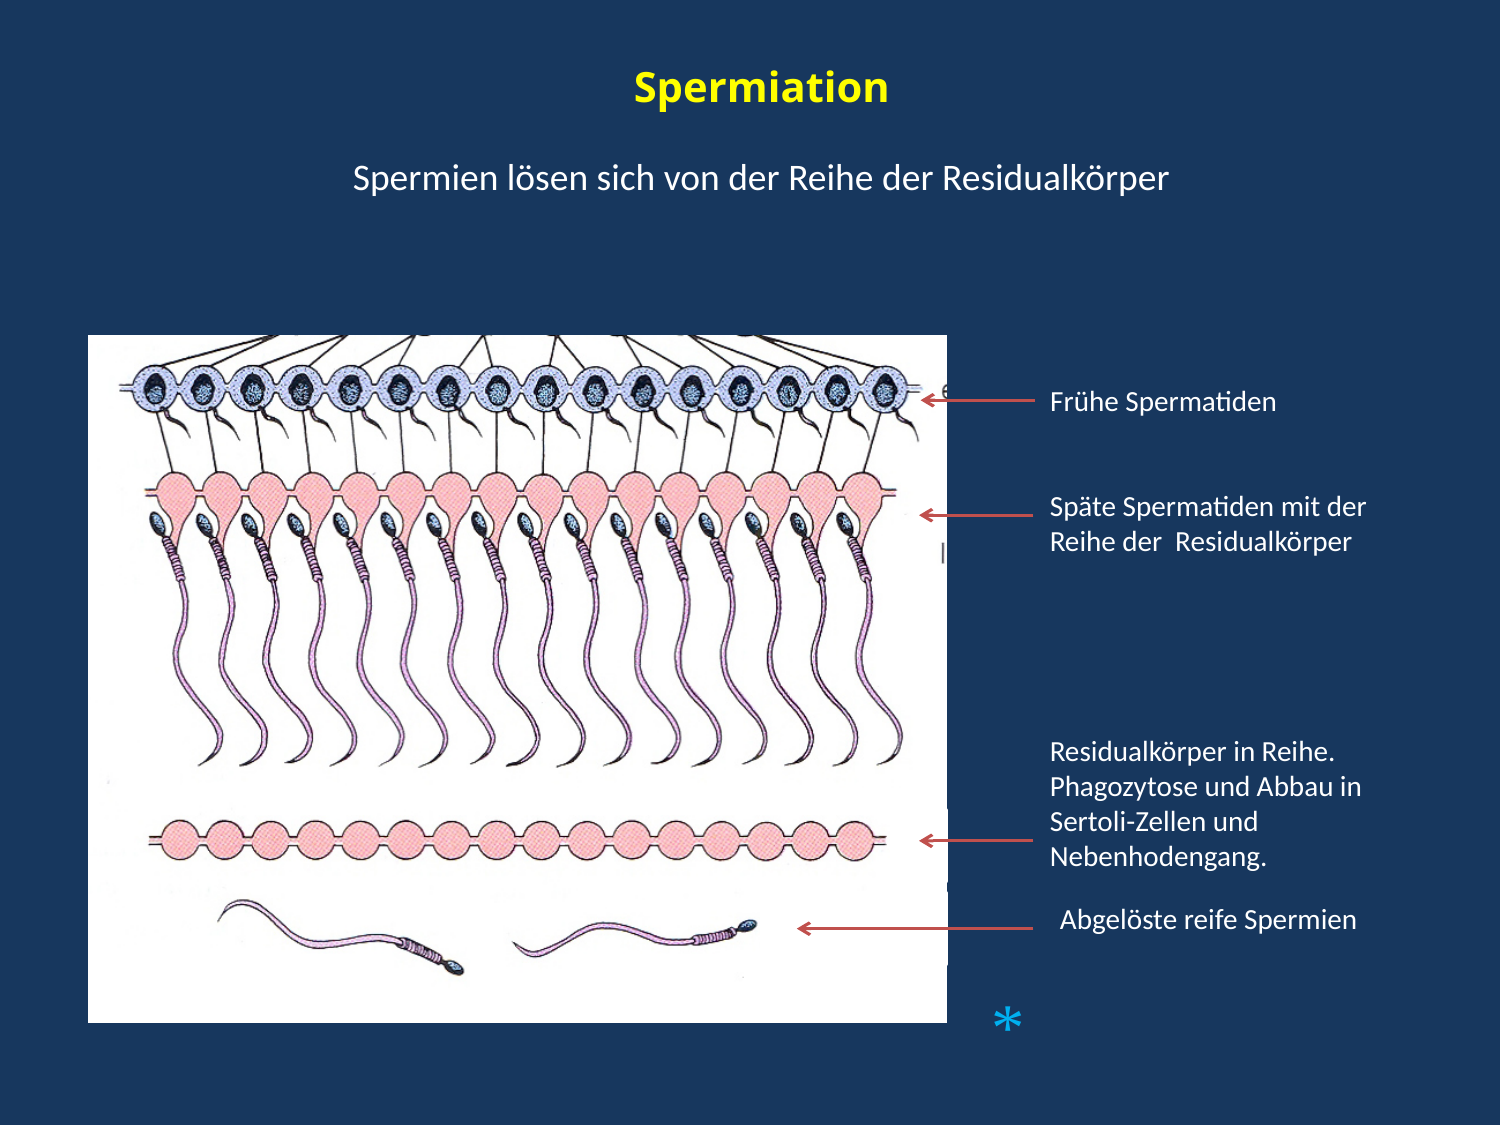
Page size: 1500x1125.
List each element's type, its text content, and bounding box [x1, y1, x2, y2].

text_box Abgelöste reife Spermien [1045, 893, 1483, 943]
text_box Residualkörper in Reihe. Phagozytose und Abbau in Sertoli-Zellen und Nebenhodengang. [1035, 724, 1461, 880]
text_box Späte Spermatiden mit der Reihe der Residualkörper [1035, 479, 1449, 565]
picture [88, 335, 947, 1023]
text_box Spermiation [431, 53, 1093, 119]
text_box * [976, 975, 1058, 1071]
text_box Frühe Spermatiden [1035, 374, 1341, 425]
text_box Spermien lösen sich von der Reihe der Residualkörper [265, 145, 1258, 251]
